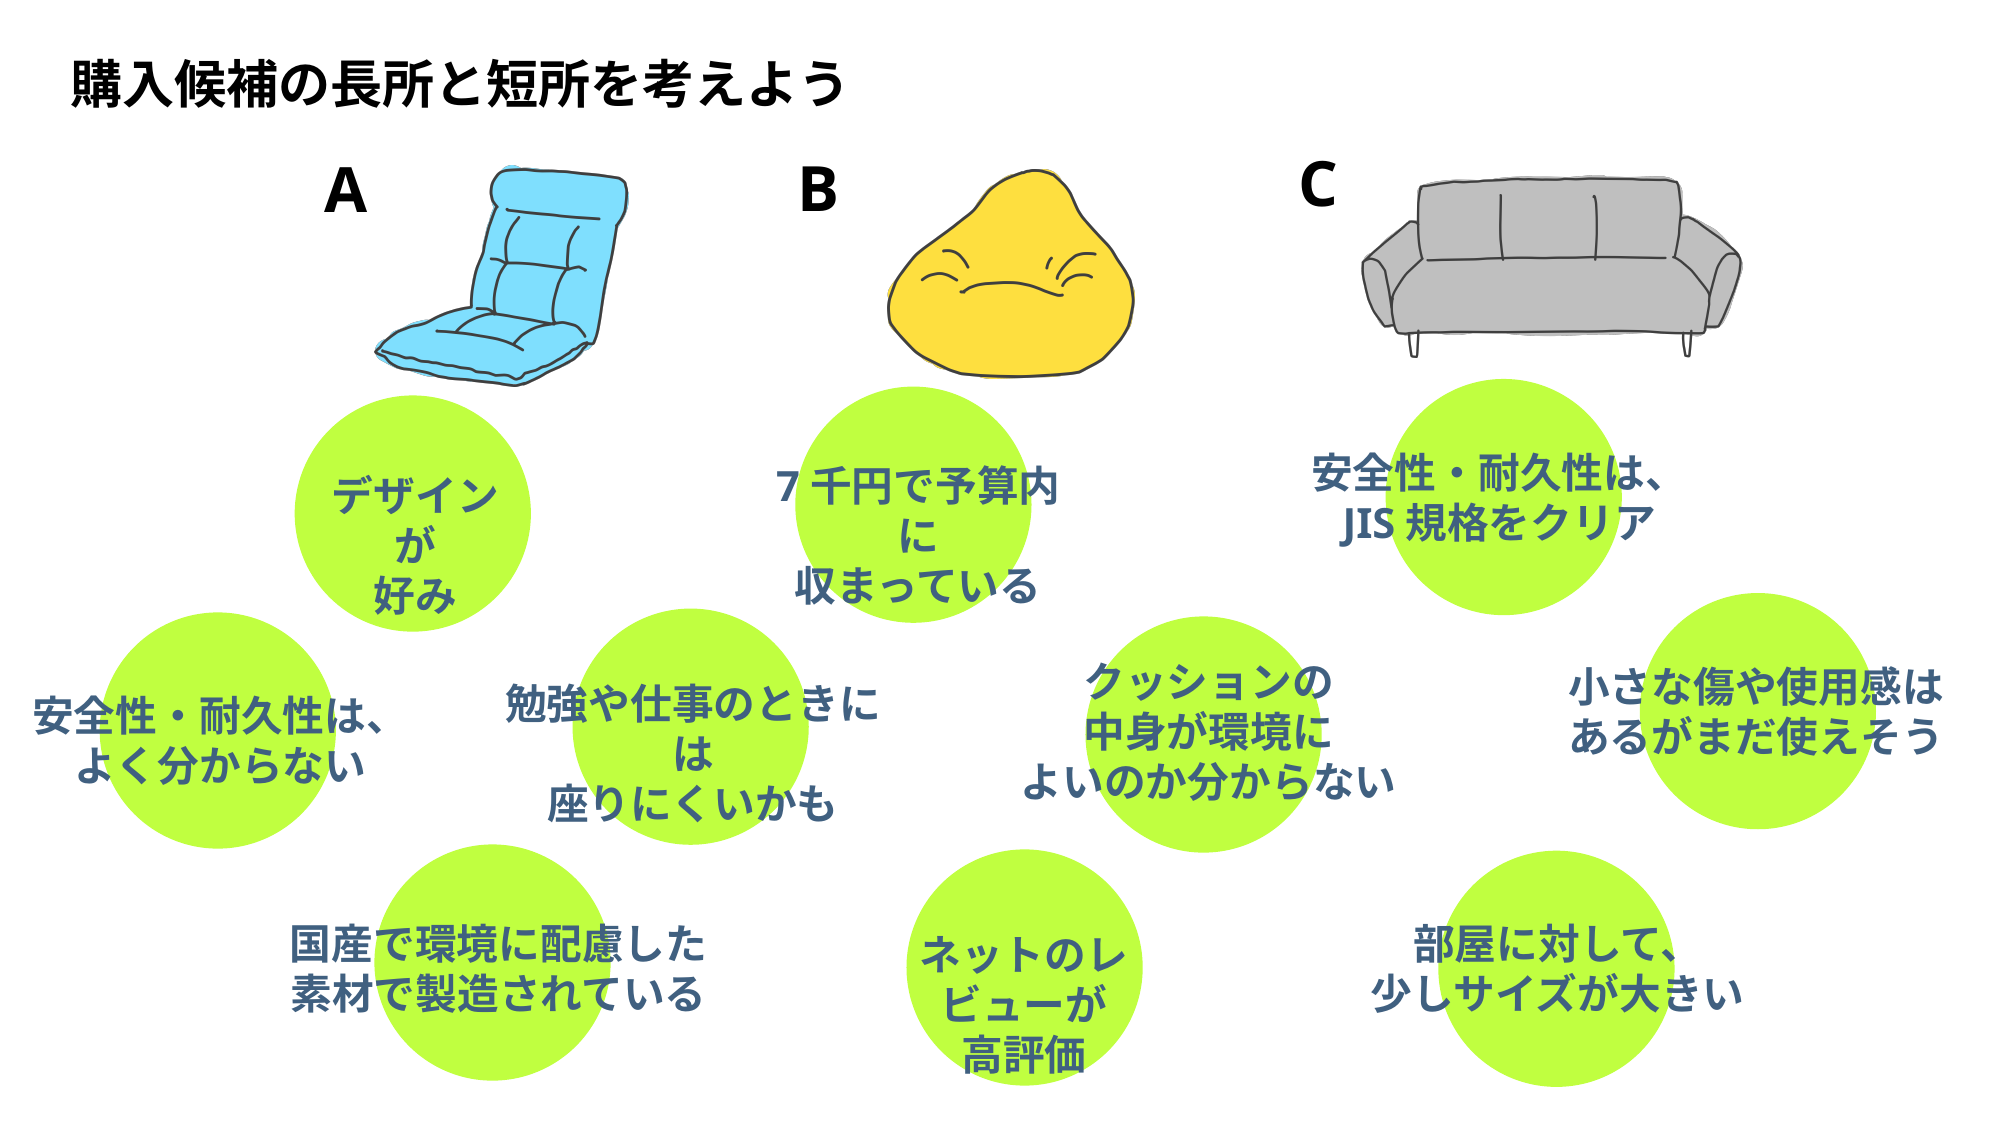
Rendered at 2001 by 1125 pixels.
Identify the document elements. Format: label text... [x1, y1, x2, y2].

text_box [942, 616, 1475, 853]
picture [374, 165, 629, 387]
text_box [294, 395, 534, 632]
text_box B [774, 141, 863, 231]
picture [887, 169, 1135, 379]
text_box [486, 608, 900, 845]
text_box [262, 844, 735, 1081]
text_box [13, 612, 427, 849]
text_box A [302, 142, 391, 233]
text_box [1350, 850, 1765, 1087]
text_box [1549, 592, 1963, 830]
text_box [740, 386, 1096, 623]
picture [1361, 175, 1743, 358]
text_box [846, 849, 1202, 1086]
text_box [1292, 378, 1706, 616]
text_box 購入候補の長所と短所を考えよう [55, 44, 913, 122]
text_box C [1273, 136, 1363, 227]
